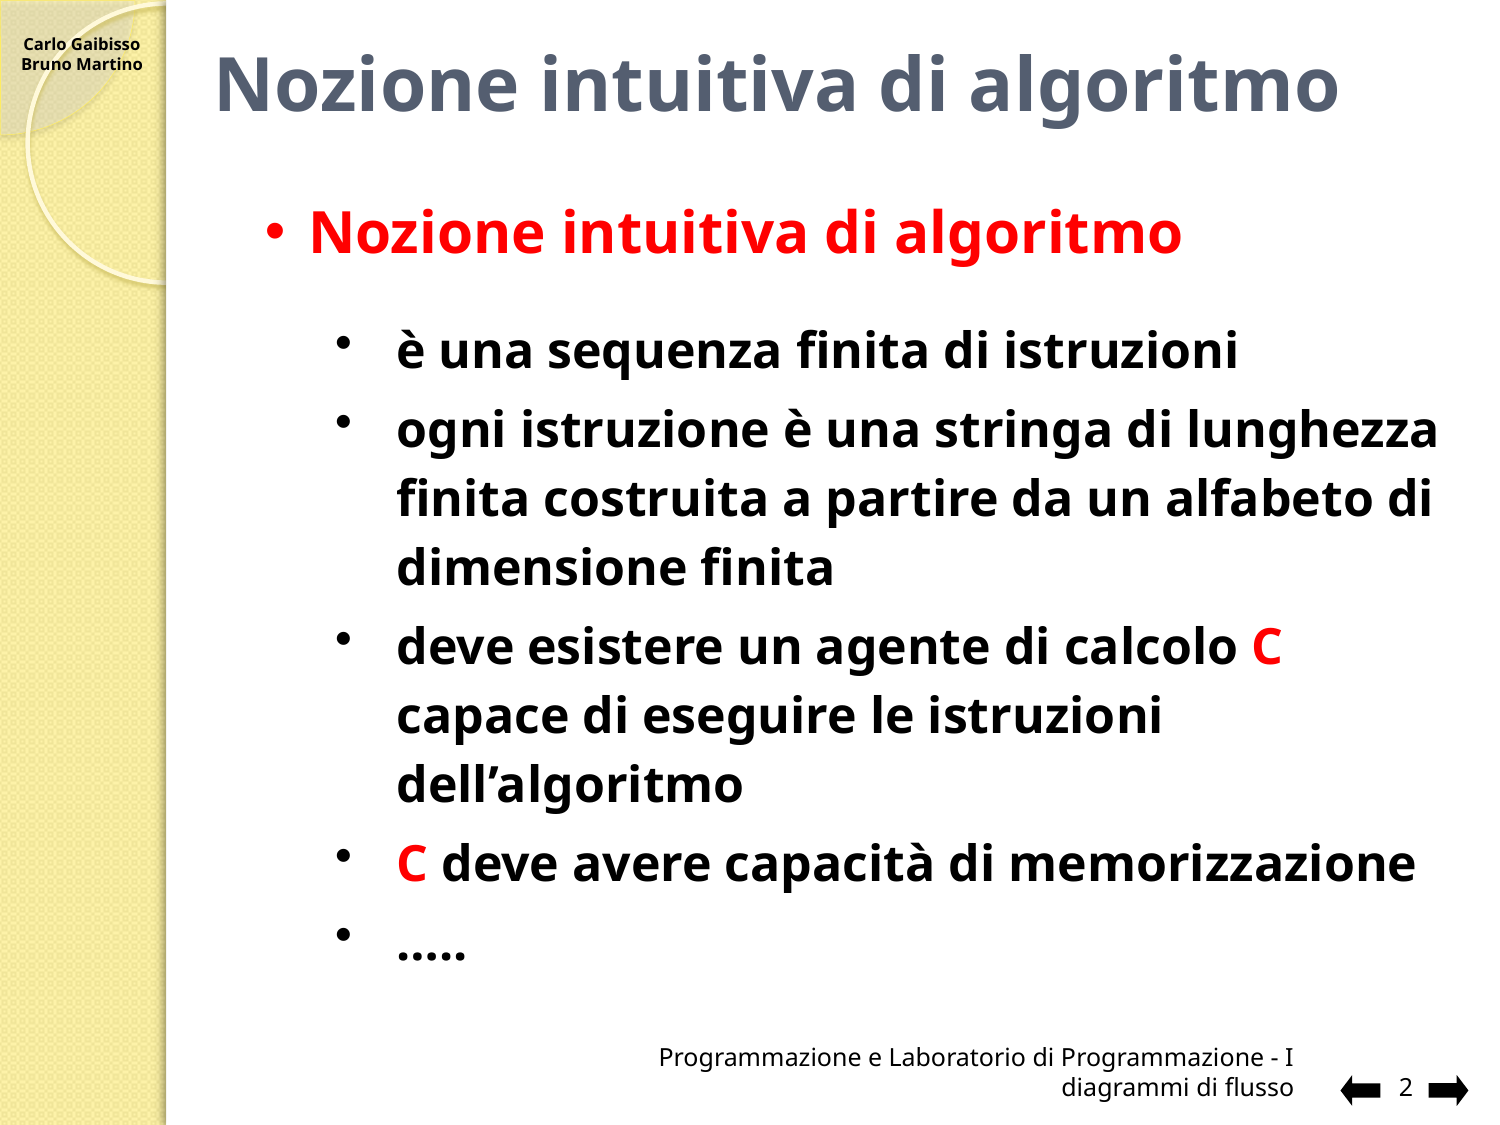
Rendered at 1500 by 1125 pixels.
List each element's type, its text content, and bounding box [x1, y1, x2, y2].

slide_number 2 [1324, 1034, 1488, 1113]
footer Programmazione e Laboratorio di Programmazione - I diagrammi di flusso [513, 1030, 1310, 1109]
title Nozione intuitiva di algoritmo [199, 27, 1430, 134]
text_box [249, 187, 1466, 924]
